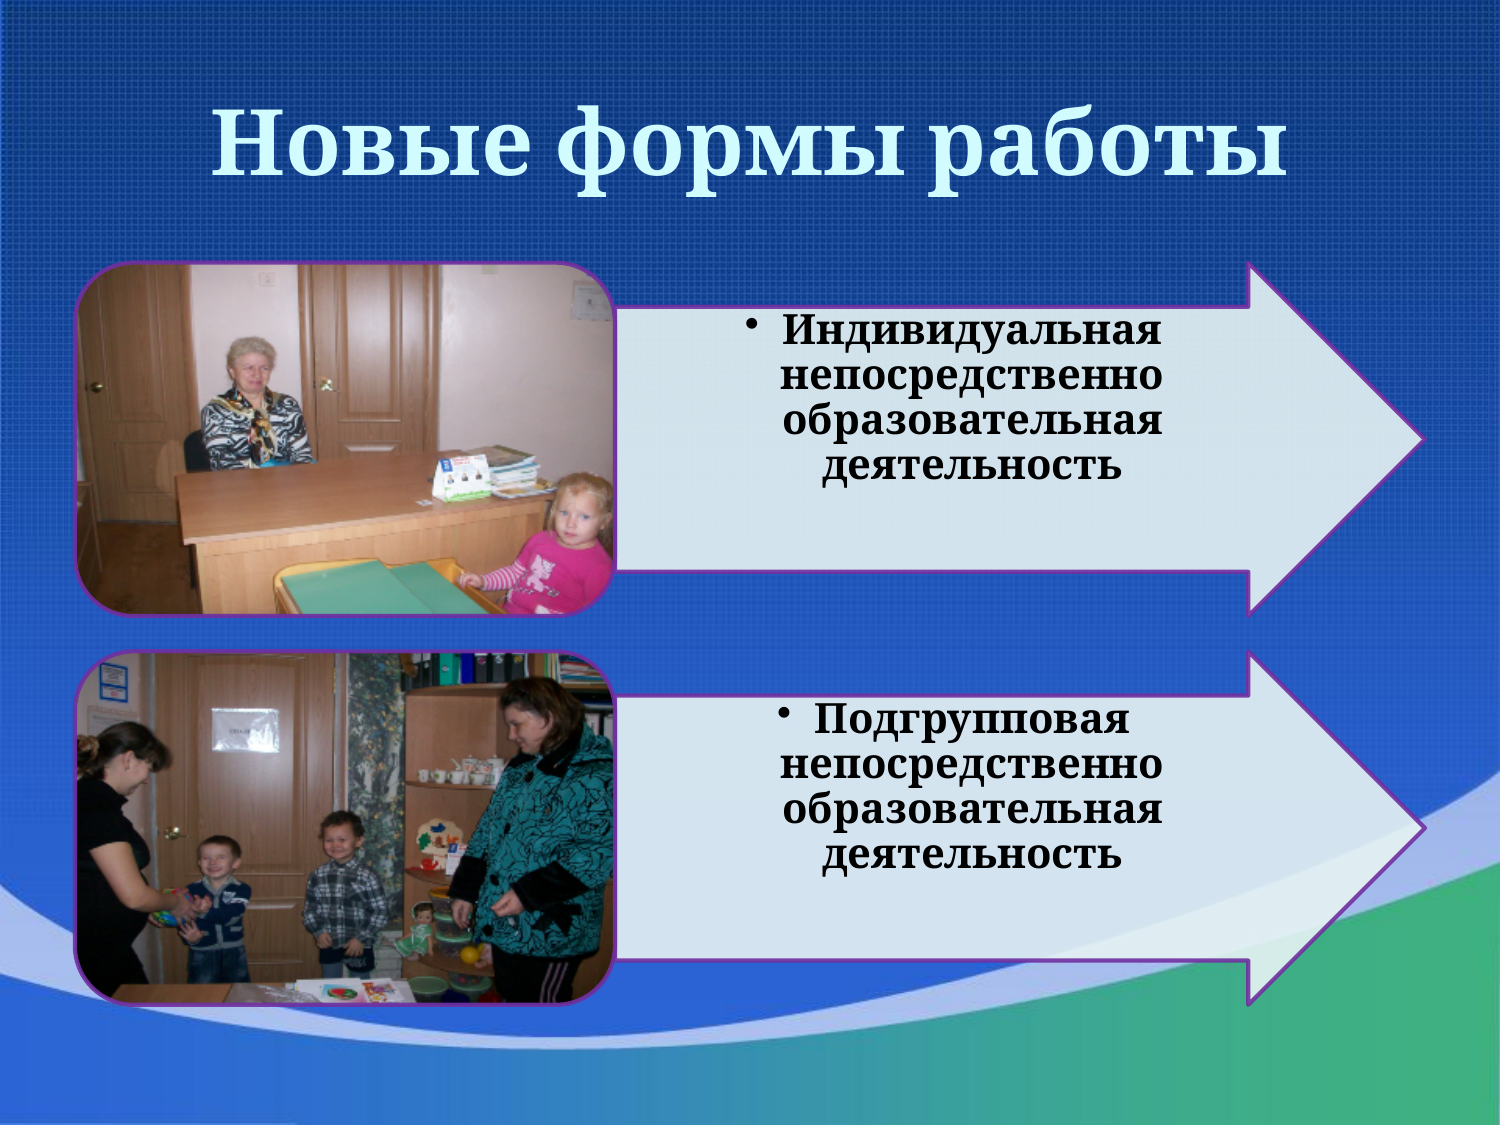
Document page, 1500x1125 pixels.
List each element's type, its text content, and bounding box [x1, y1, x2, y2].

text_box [74, 262, 1426, 1006]
picture [0, 0, 1500, 1125]
title Новые формы работы [74, 44, 1426, 233]
